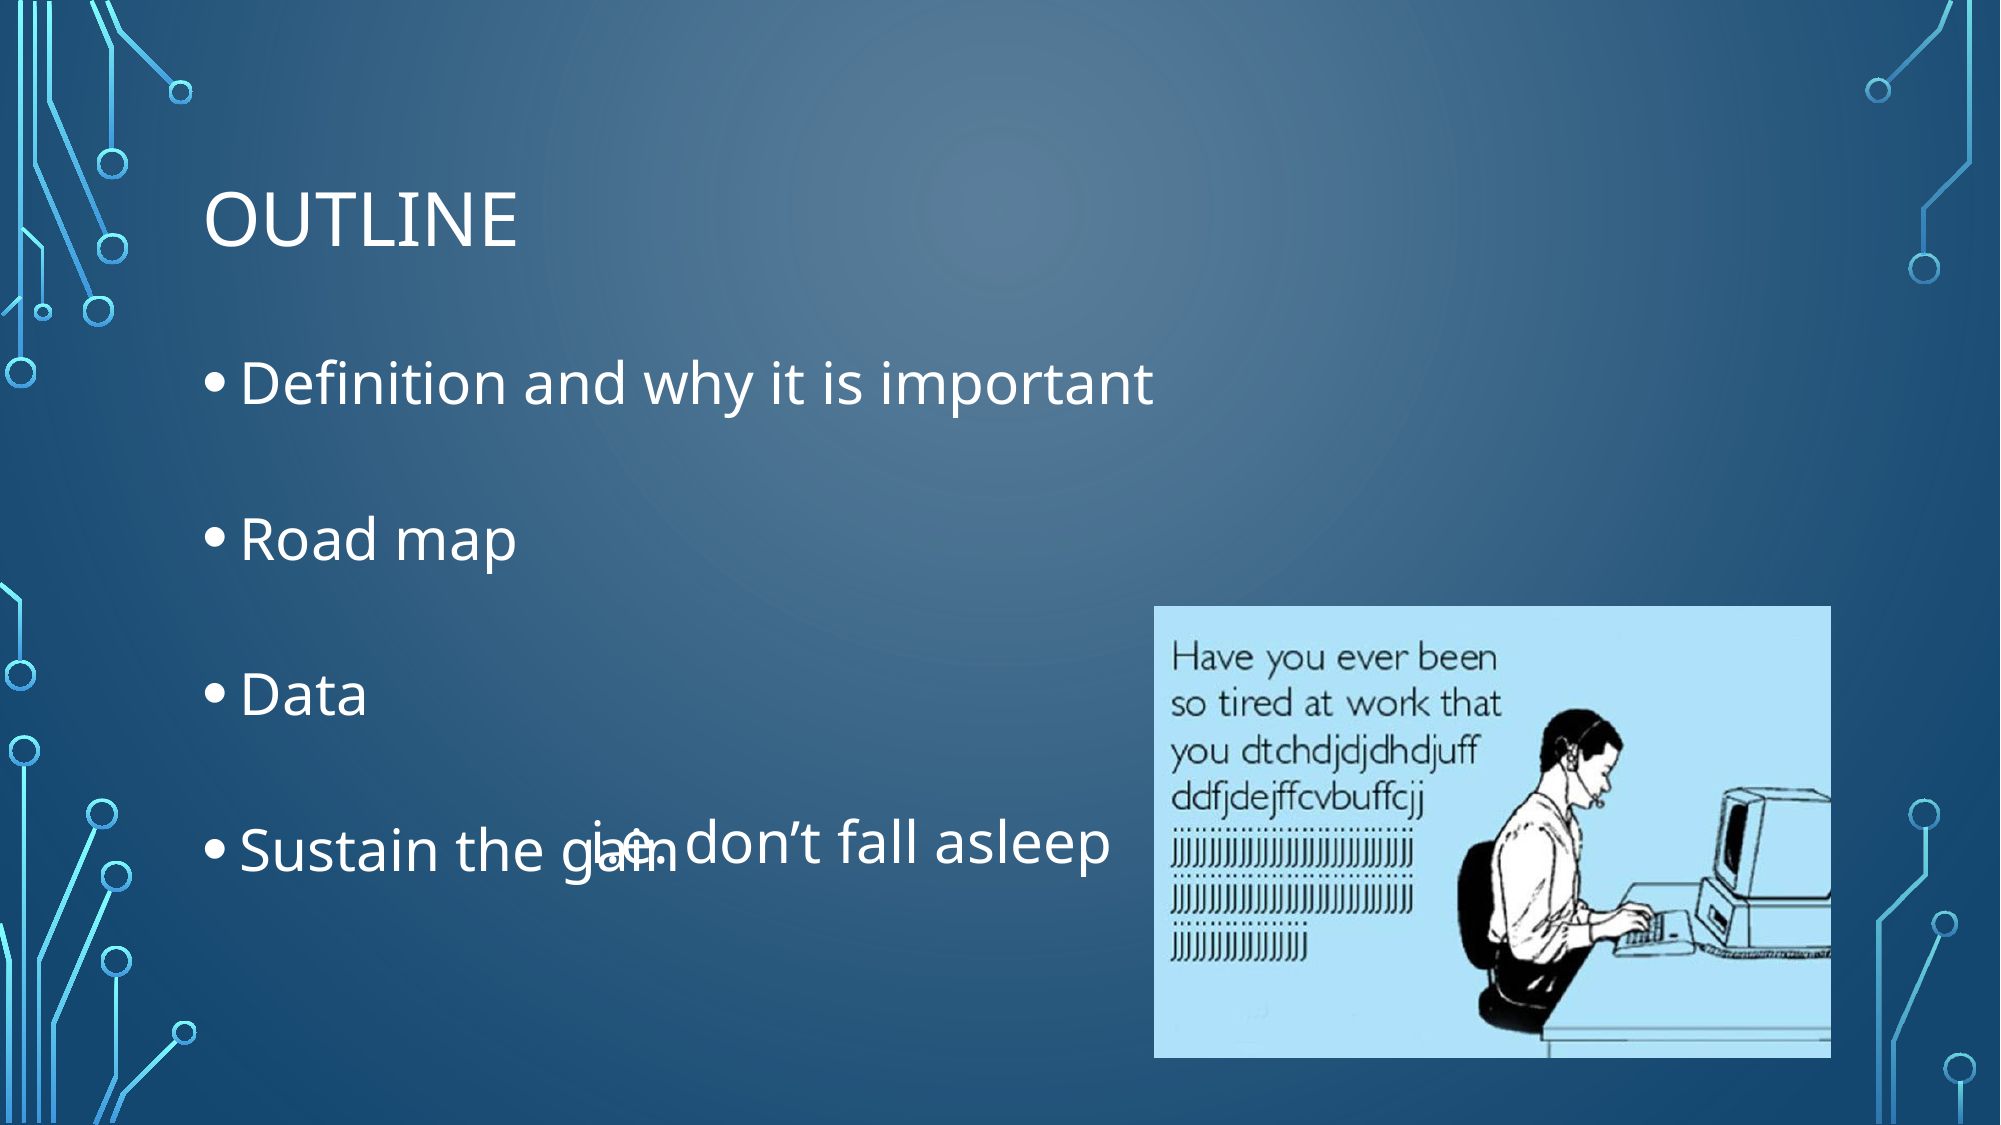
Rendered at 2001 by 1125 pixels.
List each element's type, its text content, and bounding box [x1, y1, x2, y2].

title Outline [187, 101, 1813, 324]
list Definition and why it is important Road map Data Sustain the gain [187, 324, 1813, 906]
picture [1153, 606, 1831, 1059]
text_box i.e. don’t fall asleep [575, 798, 1127, 883]
